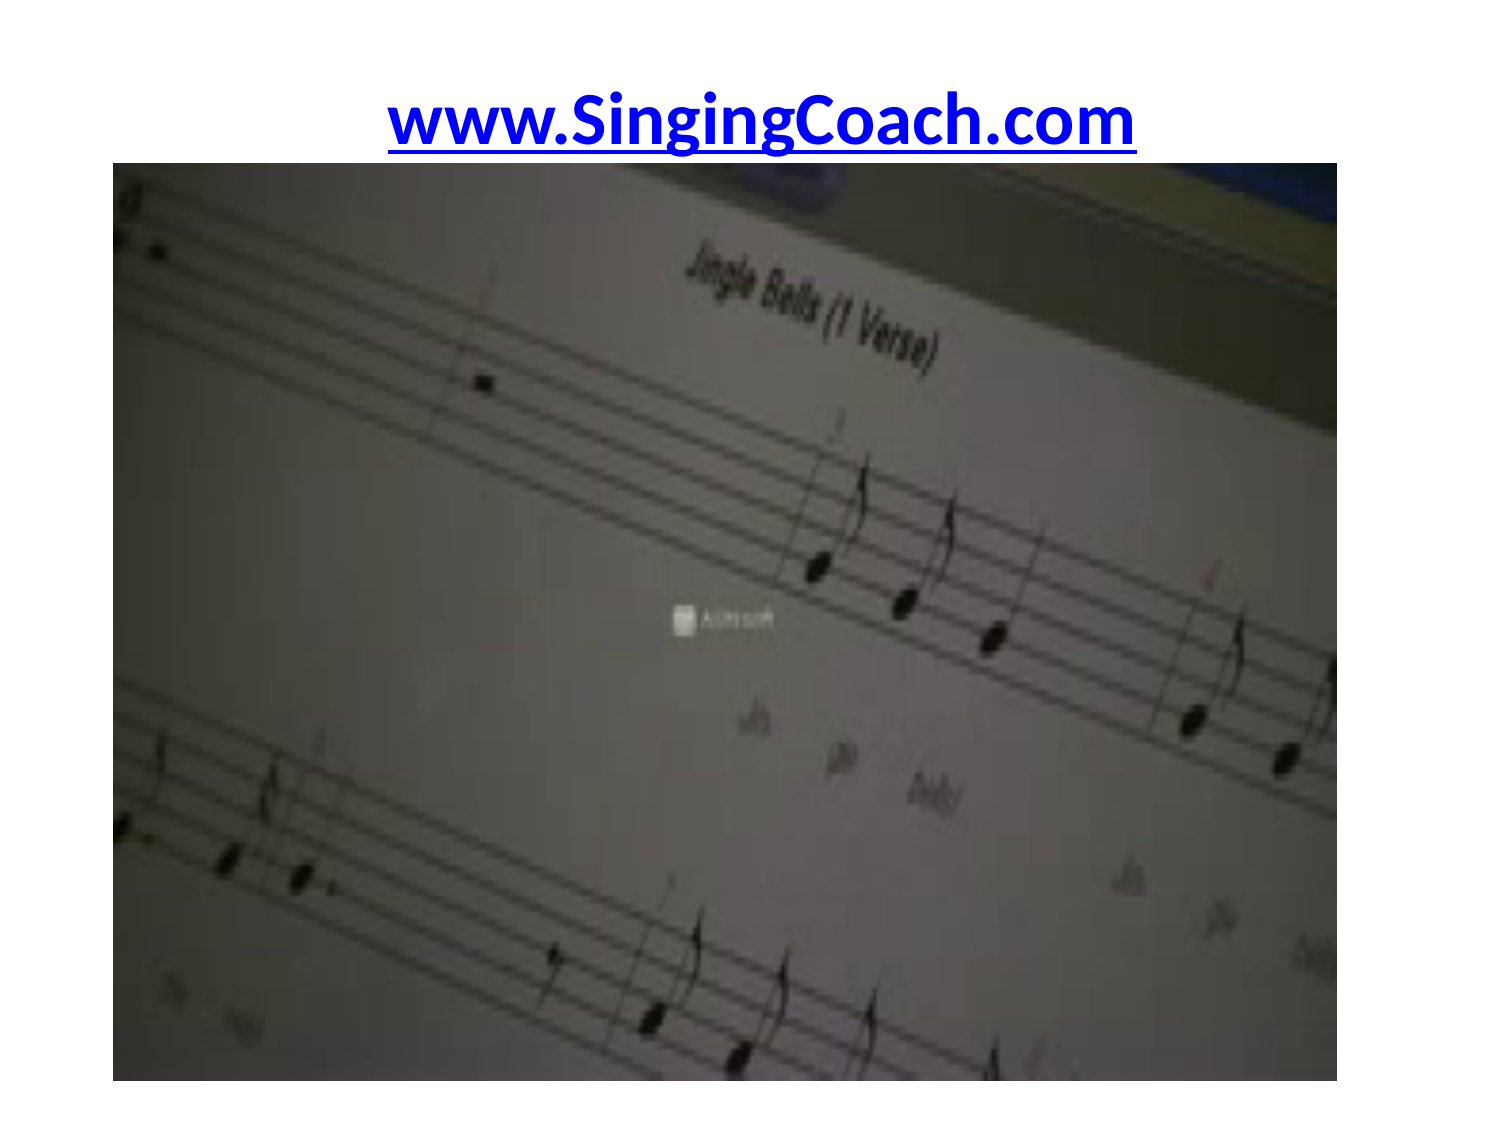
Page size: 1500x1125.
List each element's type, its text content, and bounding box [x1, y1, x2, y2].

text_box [112, 162, 1338, 1082]
text_box www.SingingCoach.com [75, 62, 1450, 348]
